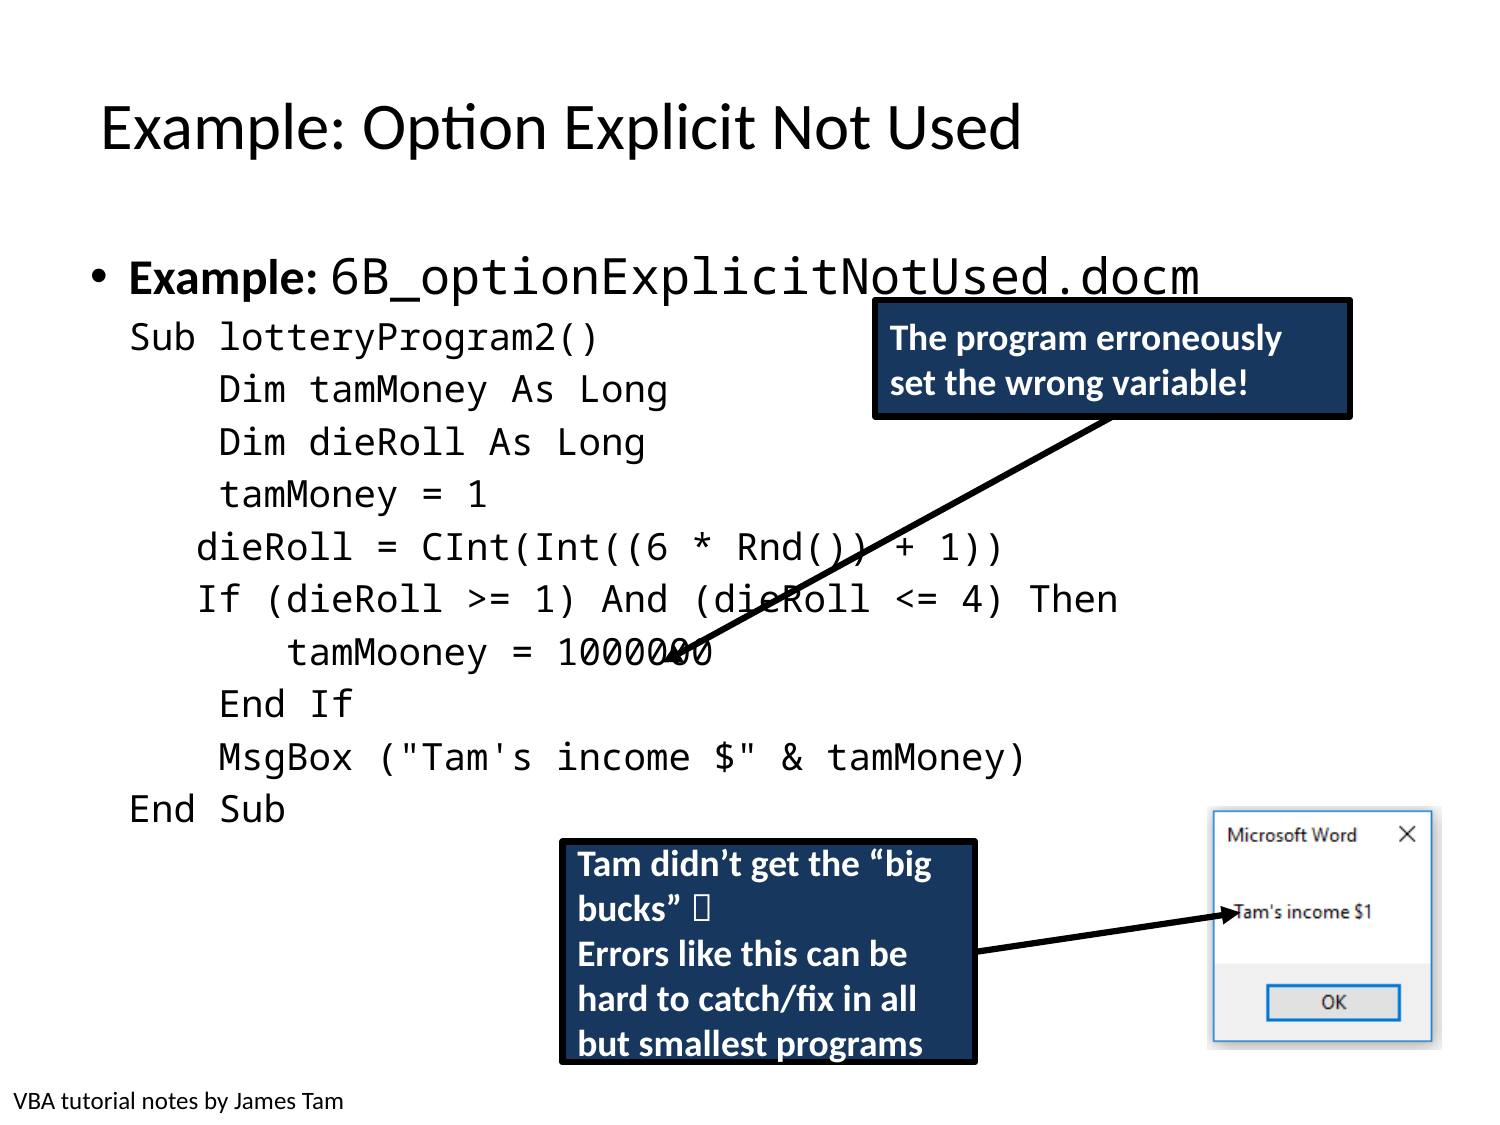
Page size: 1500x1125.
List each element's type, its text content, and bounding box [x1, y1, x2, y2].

text_box Tam didn’t get the “big bucks”  Errors like this can be hard to catch/fix in all but smallest programs [562, 841, 976, 1063]
picture [1206, 805, 1442, 1051]
text_box The program erroneously set the wrong variable! [874, 299, 1351, 417]
title Example: Option Explicit Not Used [75, 45, 1050, 200]
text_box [974, 912, 1241, 953]
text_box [662, 416, 1113, 663]
list Example: 6B_optionExplicitNotUsed.docm Sub lotteryProgram2() Dim tamMoney As Long Dim dieRoll As Long tamMoney = 1 dieRoll = CInt(Int((6 * Rnd()) + 1)) If (dieRoll >= 1) And (dieRoll <= 4) Then tamMooney = 1000000 End If MsgBox ("Tam's income $" & tamMoney) End Sub [75, 237, 1425, 1063]
